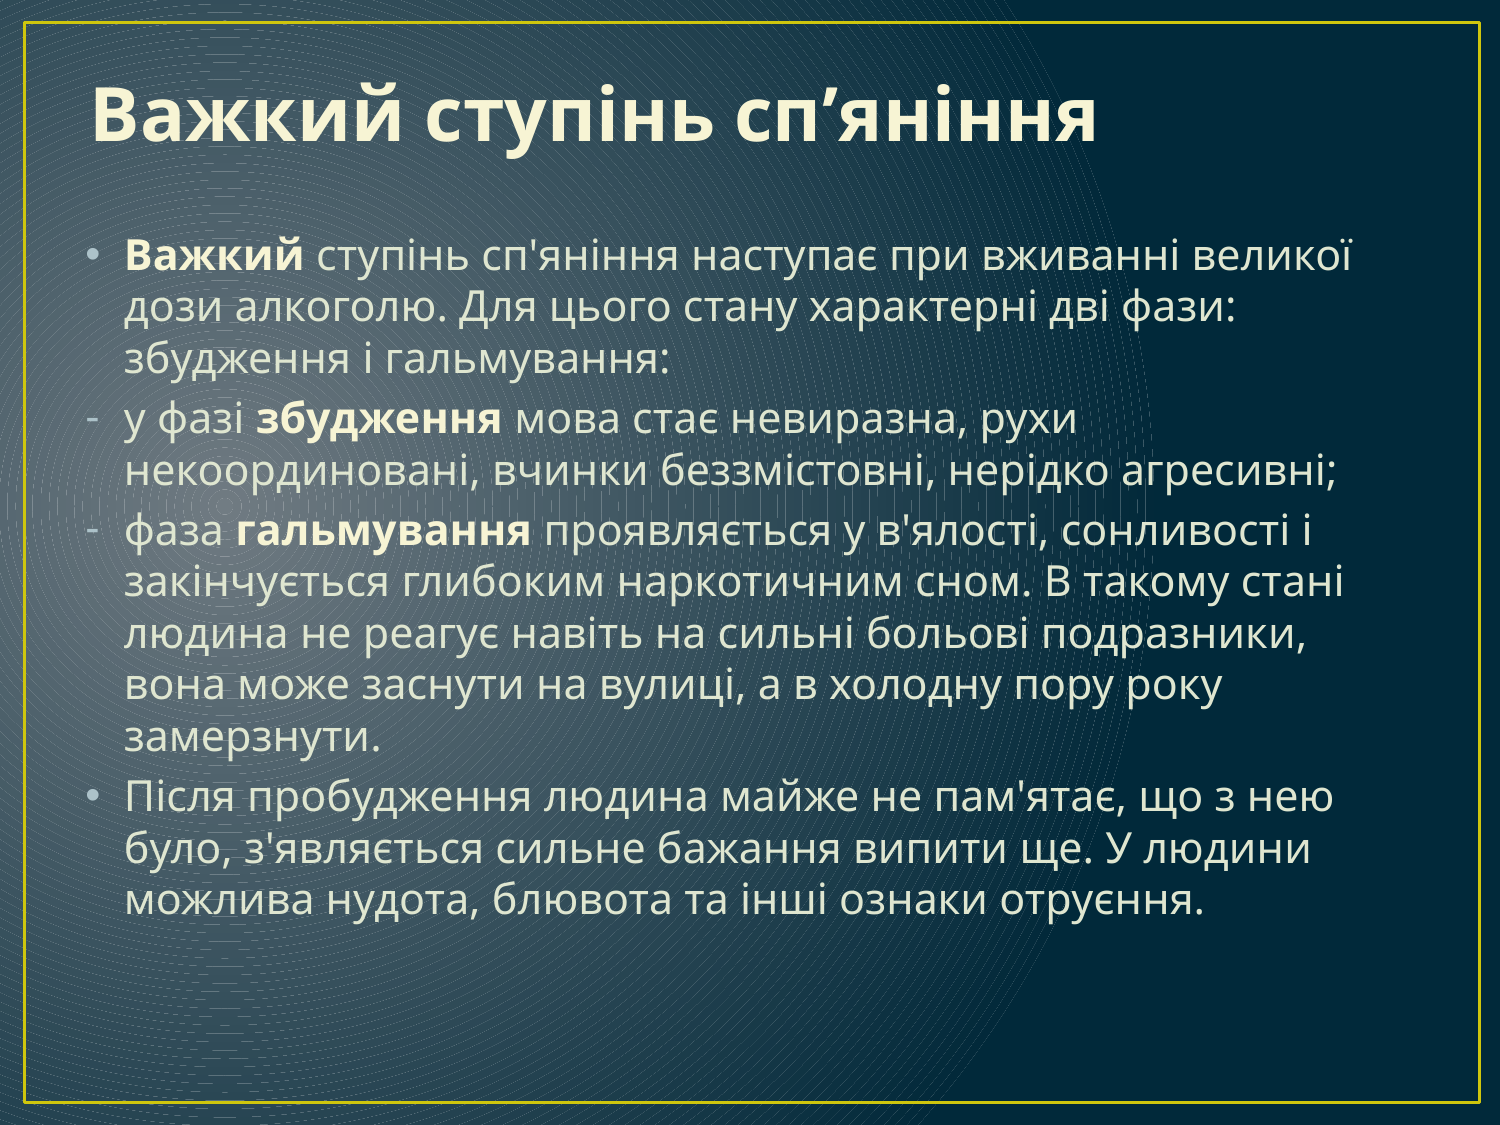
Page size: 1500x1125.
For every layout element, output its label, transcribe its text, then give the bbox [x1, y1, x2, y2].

list Важкий ступінь сп'яніння наступає при вживанні великої дози алкоголю. Для цього стану характерні дві фази: збудження і гальмування: у фазі збудження мова стає невиразна, рухи некоординовані, вчинки беззмістовні, нерідко агресивні; фаза гальмування проявляється у в'ялості, сонливості і закінчується глибоким наркотичним сном. В такому стані людина не реагує навіть на сильні больові подразники, вона може заснути на вулиці, а в холодну пору року замерзнути. Після пробудження людина майже не пам'ятає, що з нею було, з'являється сильне бажання випити ще. У людини можлива нудота, блювота та інші ознаки отруєння. [70, 219, 1407, 1008]
text_box Важкий ступінь сп’яніння [74, 45, 1425, 164]
